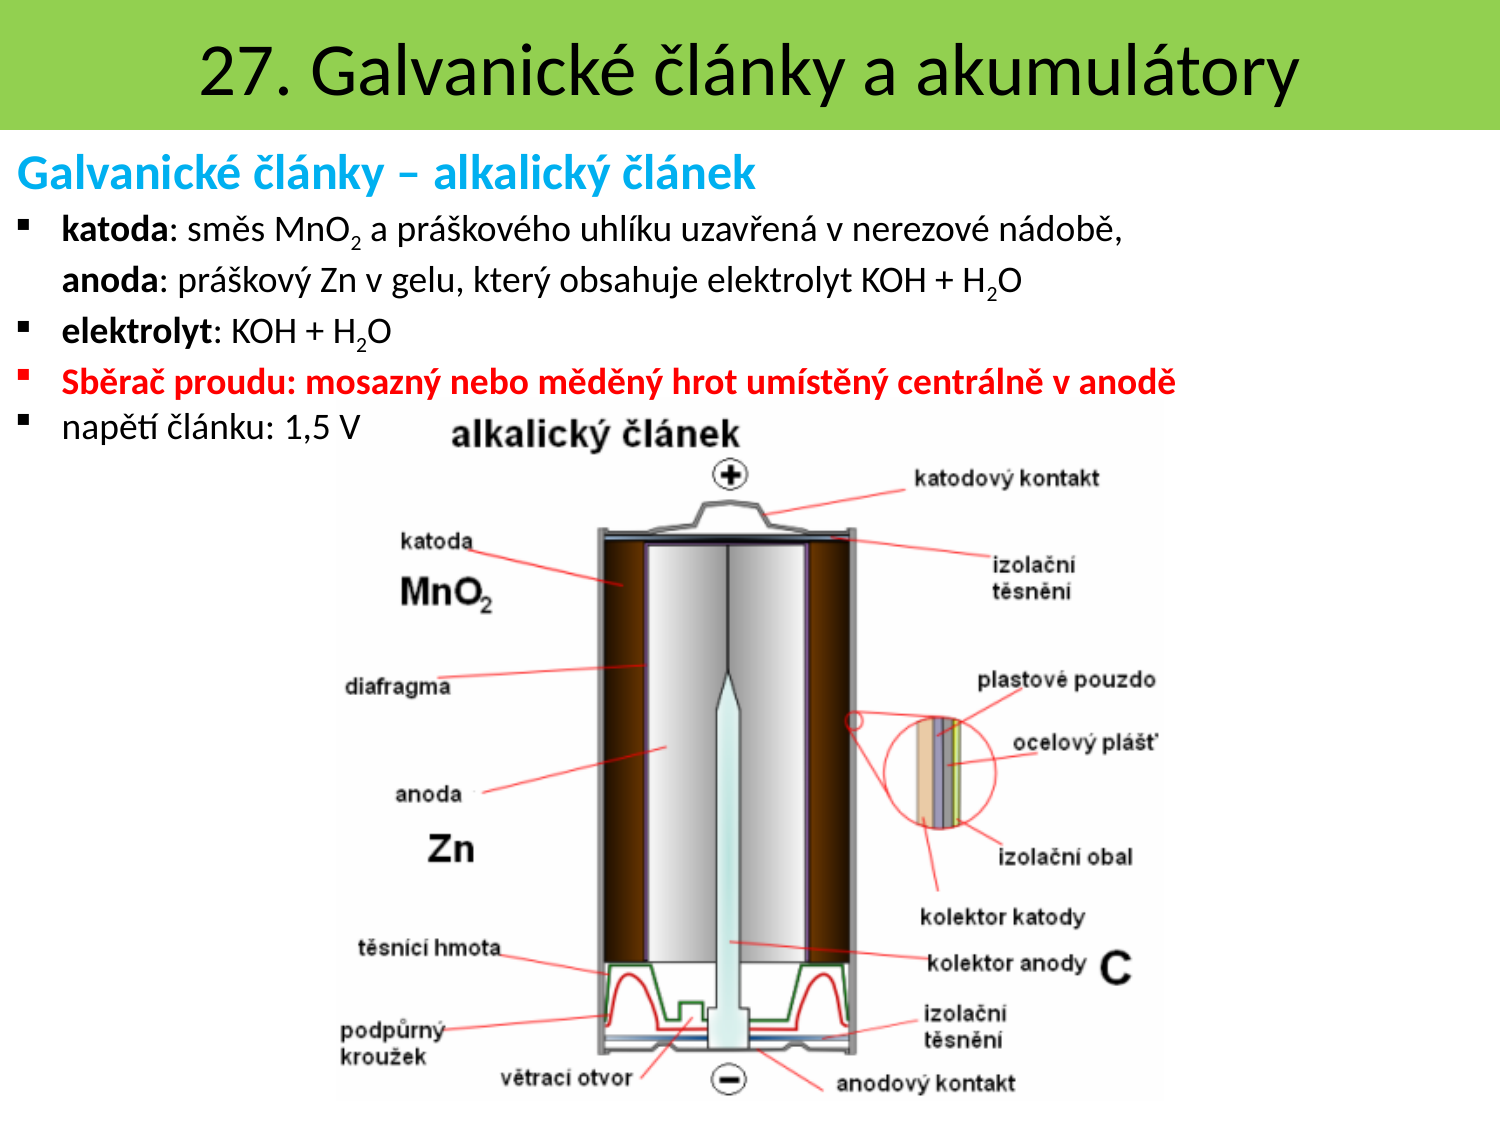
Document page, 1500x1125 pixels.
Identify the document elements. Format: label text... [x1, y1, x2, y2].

text_box katoda: směs MnO2 a práškového uhlíku uzavřená v nerezové nádobě, anoda: práškový Zn v gelu, který obsahuje elektrolyt KOH + H2O elektrolyt: KOH + H2O Sběrač proudu: mosazný nebo měděný hrot umístěný centrálně v anodě napětí článku: 1,5 V [0, 196, 1500, 455]
text_box Galvanické články – alkalický článek [3, 131, 773, 196]
picture [336, 396, 1164, 1101]
text_box 27. Galvanické články a akumulátory [0, 75, 1500, 130]
text_box [0, 0, 1500, 75]
